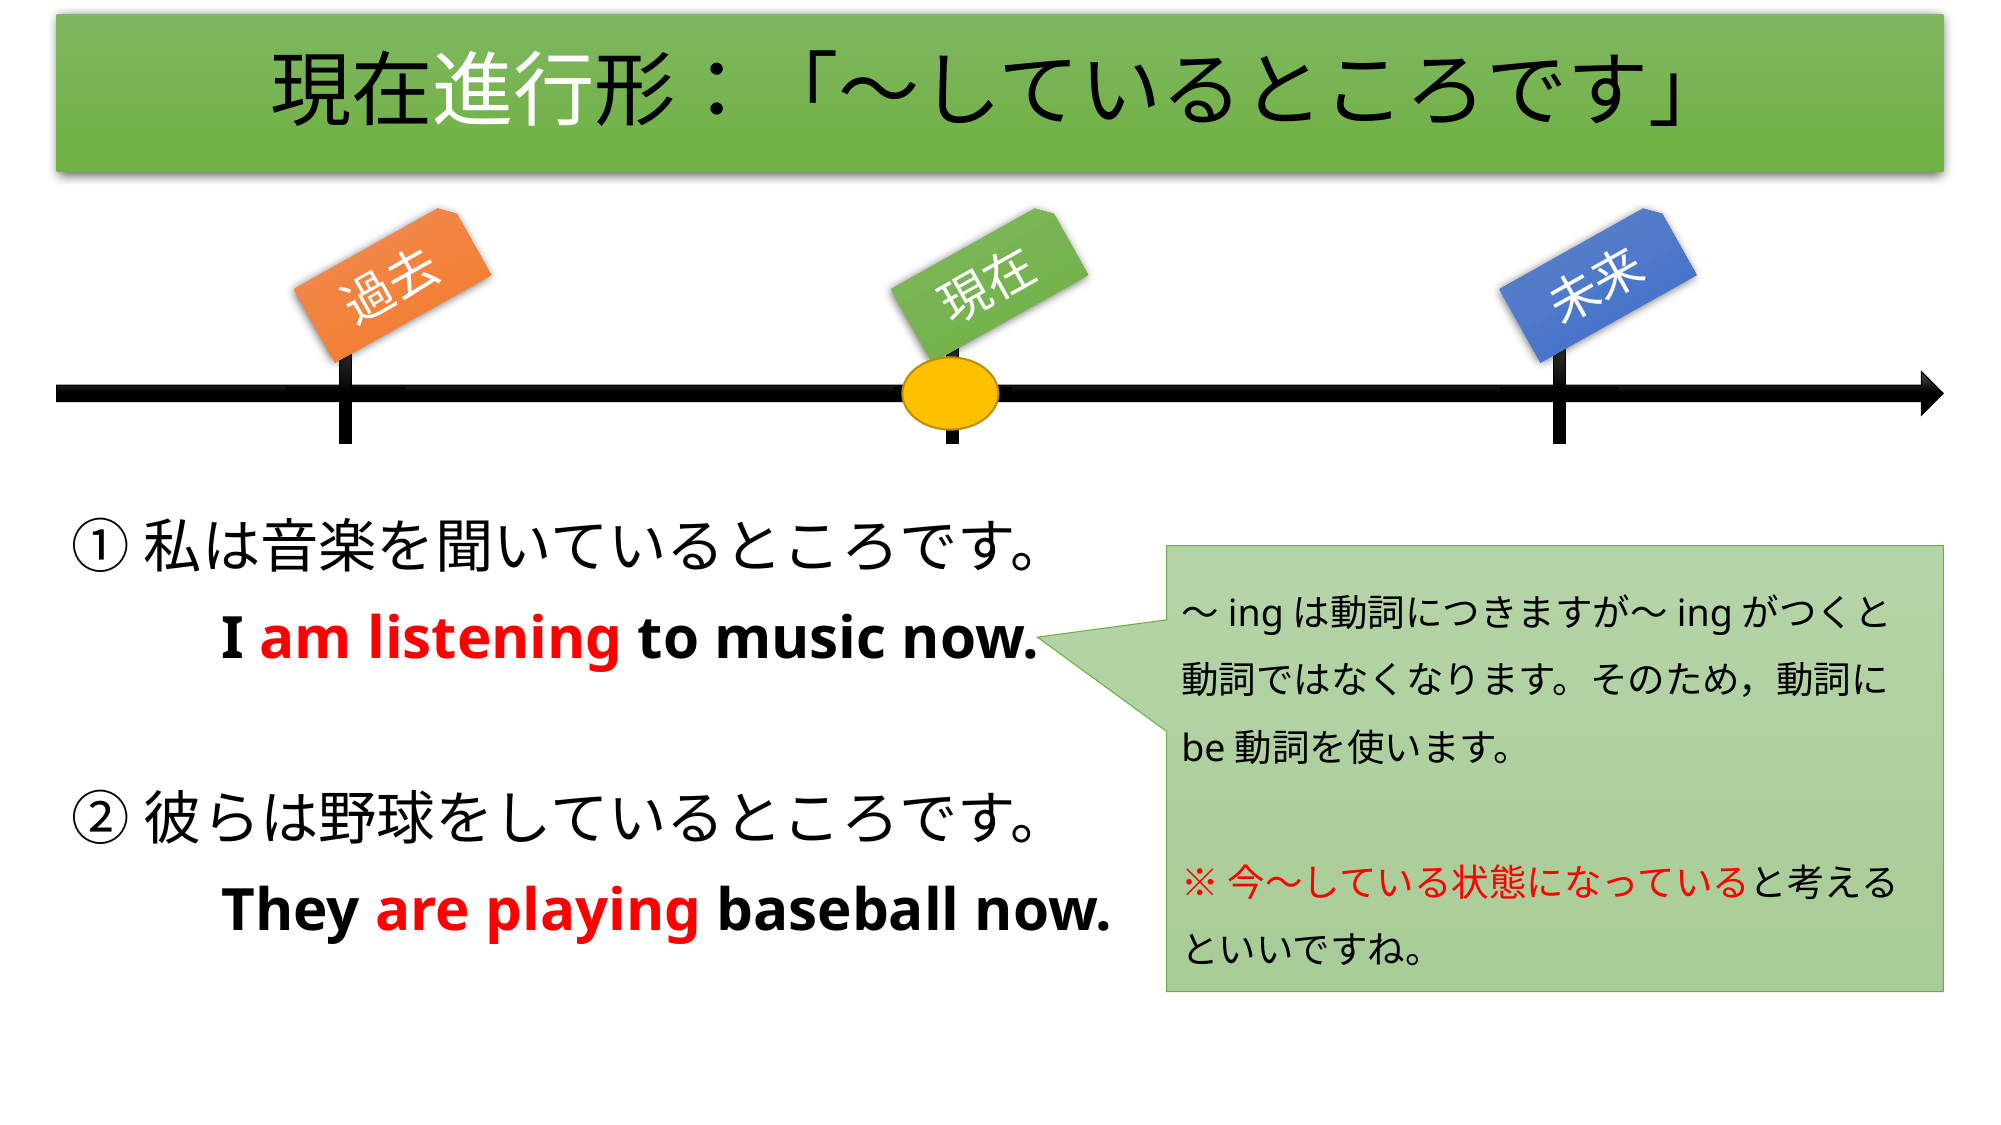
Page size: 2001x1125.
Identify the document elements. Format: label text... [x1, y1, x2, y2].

title 現在進行形：「～しているところです」 [56, 14, 1944, 172]
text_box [56, 240, 1944, 462]
list ①私は音楽を聞いているところです。 I am listening to music now. ②彼らは野球をしているところです。 They are playing baseball now. [56, 501, 1728, 1111]
text_box ～ingは動詞につきますが～ingがつくと動詞ではなくなります。そのため，動詞にbe動詞を使います。 ※今～している状態になっていると考えるといいですね。 [1035, 545, 1944, 993]
